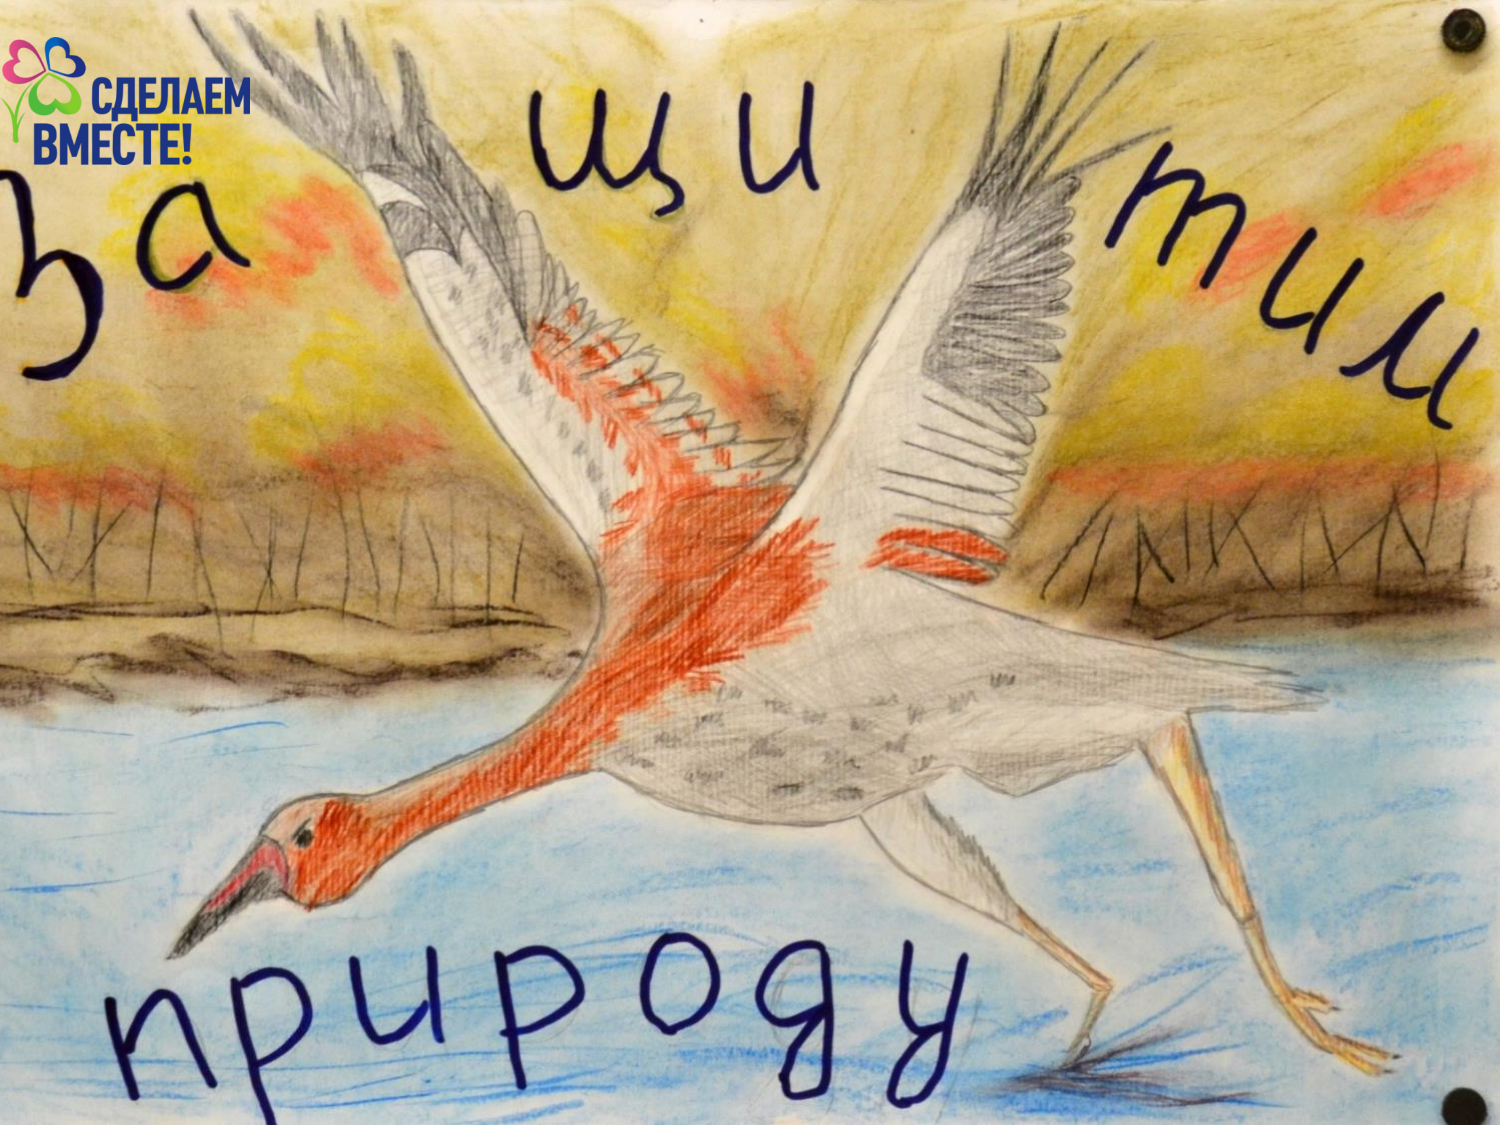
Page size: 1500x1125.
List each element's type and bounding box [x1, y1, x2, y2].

list [0, 0, 1500, 1125]
picture [0, 37, 251, 165]
